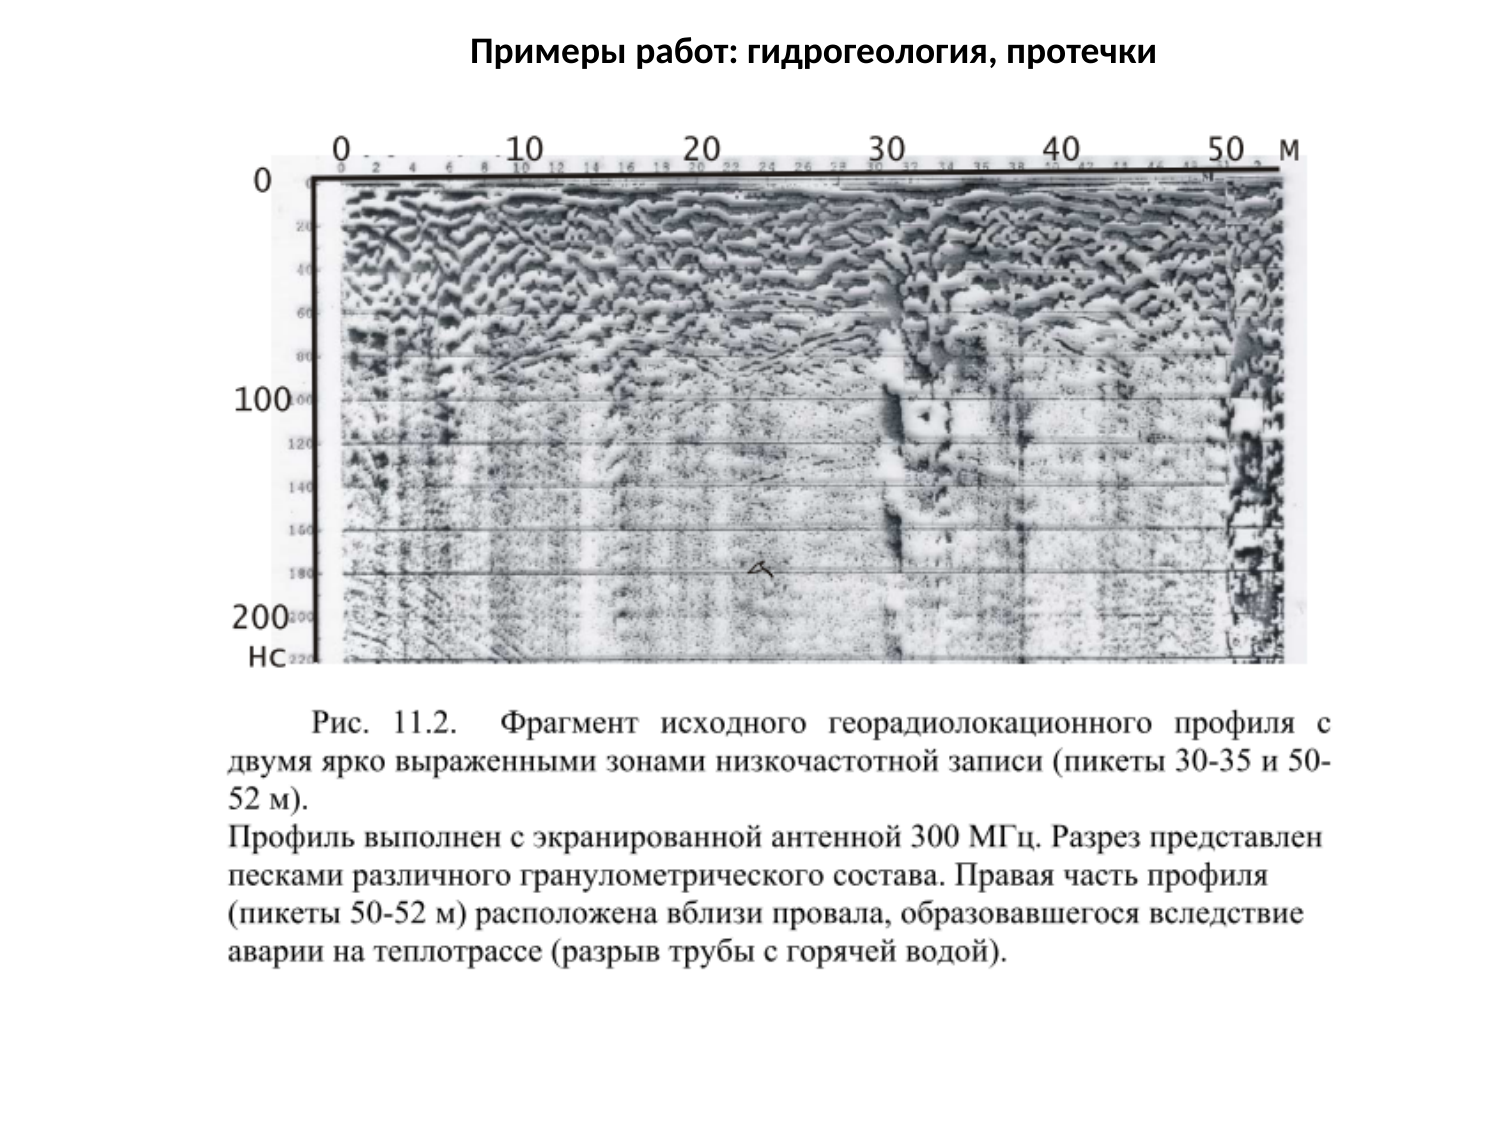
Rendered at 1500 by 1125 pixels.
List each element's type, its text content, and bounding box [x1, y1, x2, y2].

picture [214, 129, 1334, 971]
text_box Примеры работ: гидрогеология, протечки [455, 18, 1173, 79]
